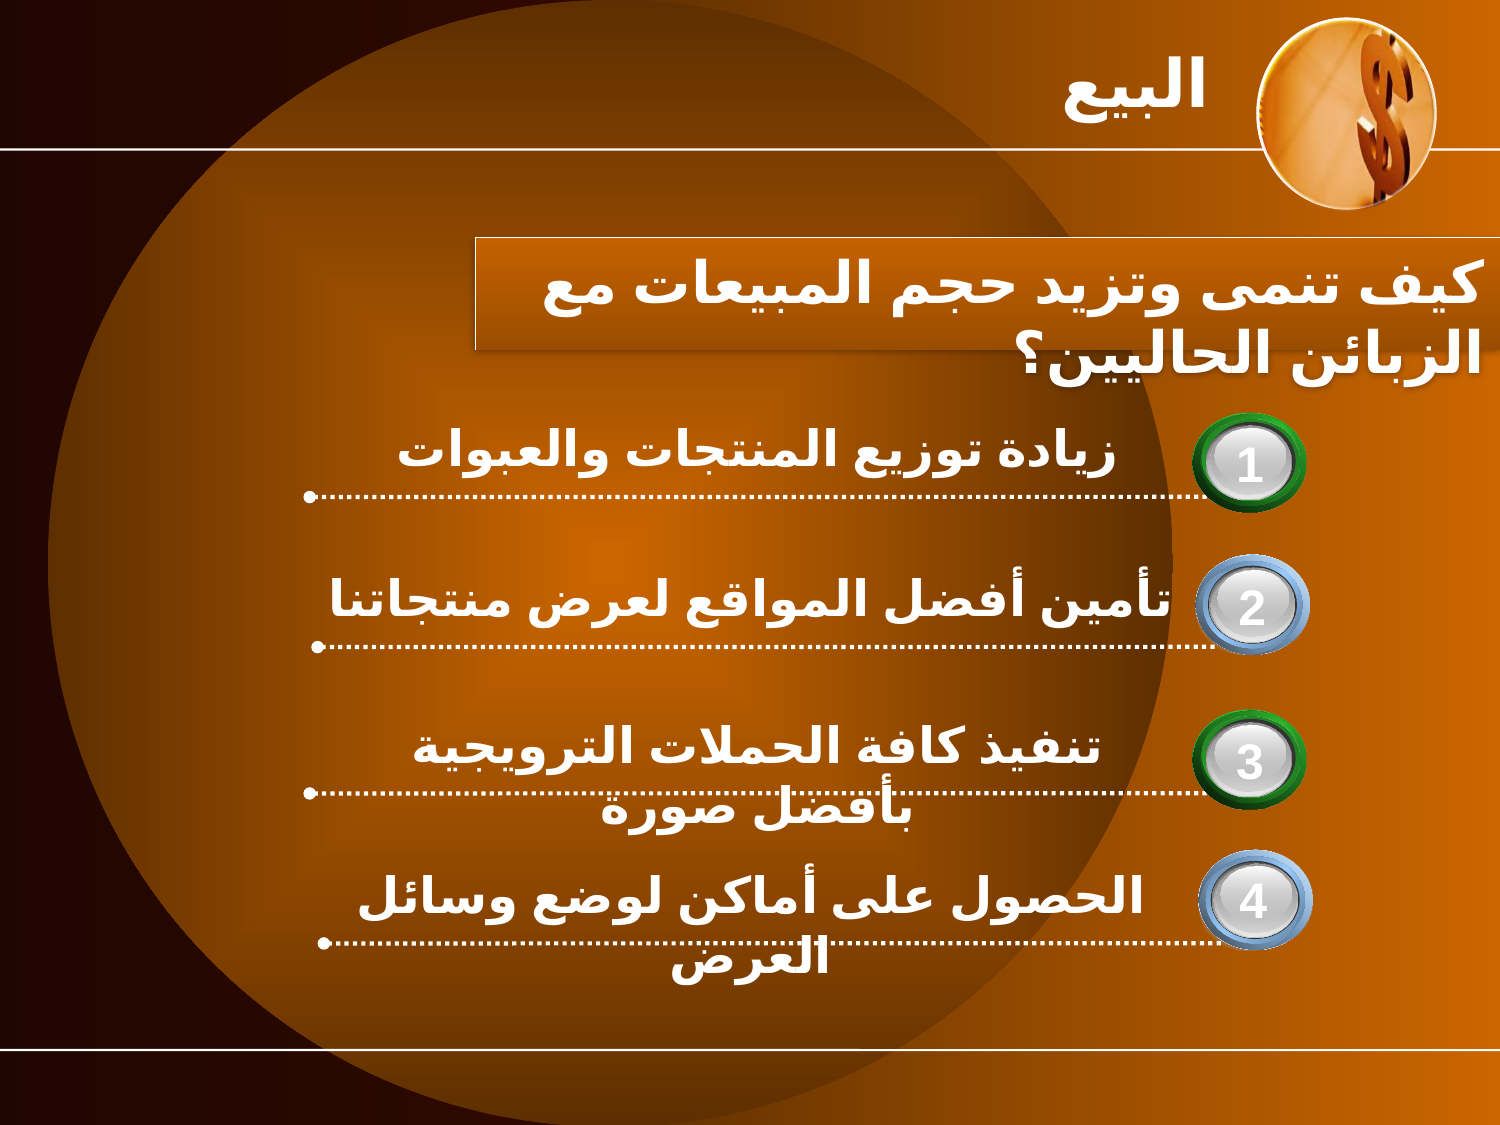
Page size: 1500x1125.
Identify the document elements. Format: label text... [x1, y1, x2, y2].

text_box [323, 849, 1313, 951]
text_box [309, 705, 1307, 810]
title البيع [50, 12, 1225, 150]
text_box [309, 409, 1307, 513]
picture [1257, 17, 1438, 213]
text_box كيف تنمى وتزيد حجم المبيعات مع الزبائن الحاليين؟ [474, 237, 1500, 350]
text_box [309, 554, 1310, 655]
